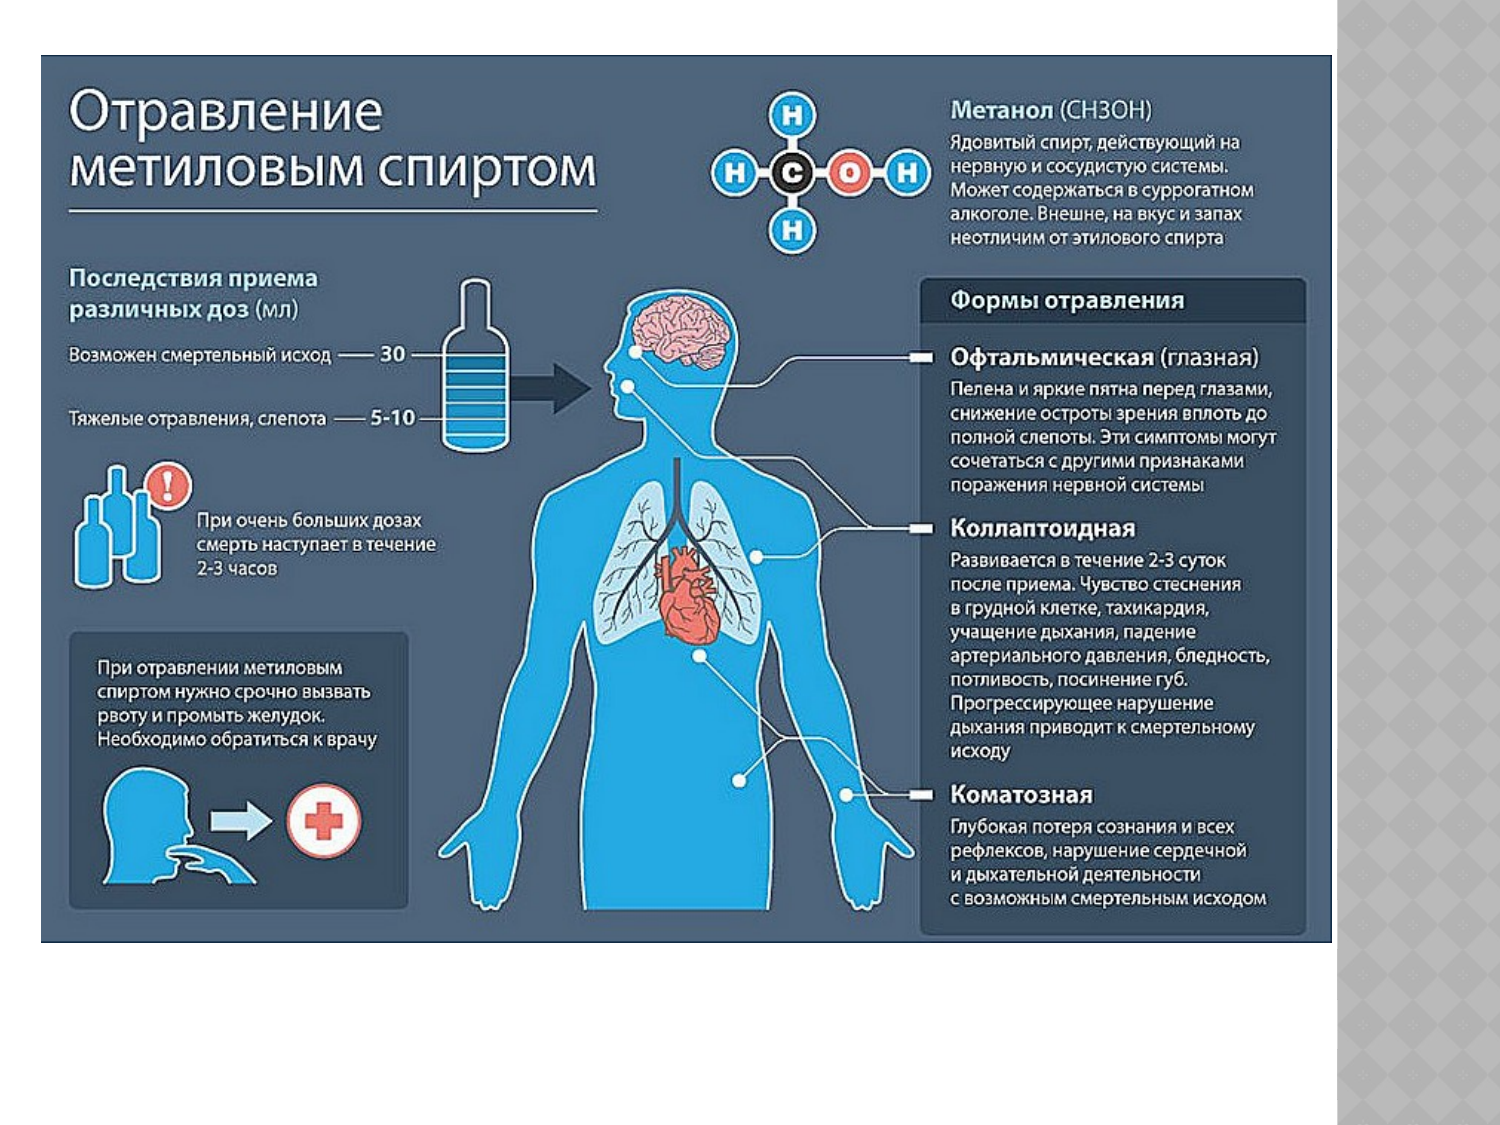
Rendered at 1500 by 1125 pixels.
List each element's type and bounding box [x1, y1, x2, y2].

picture [40, 55, 1333, 943]
